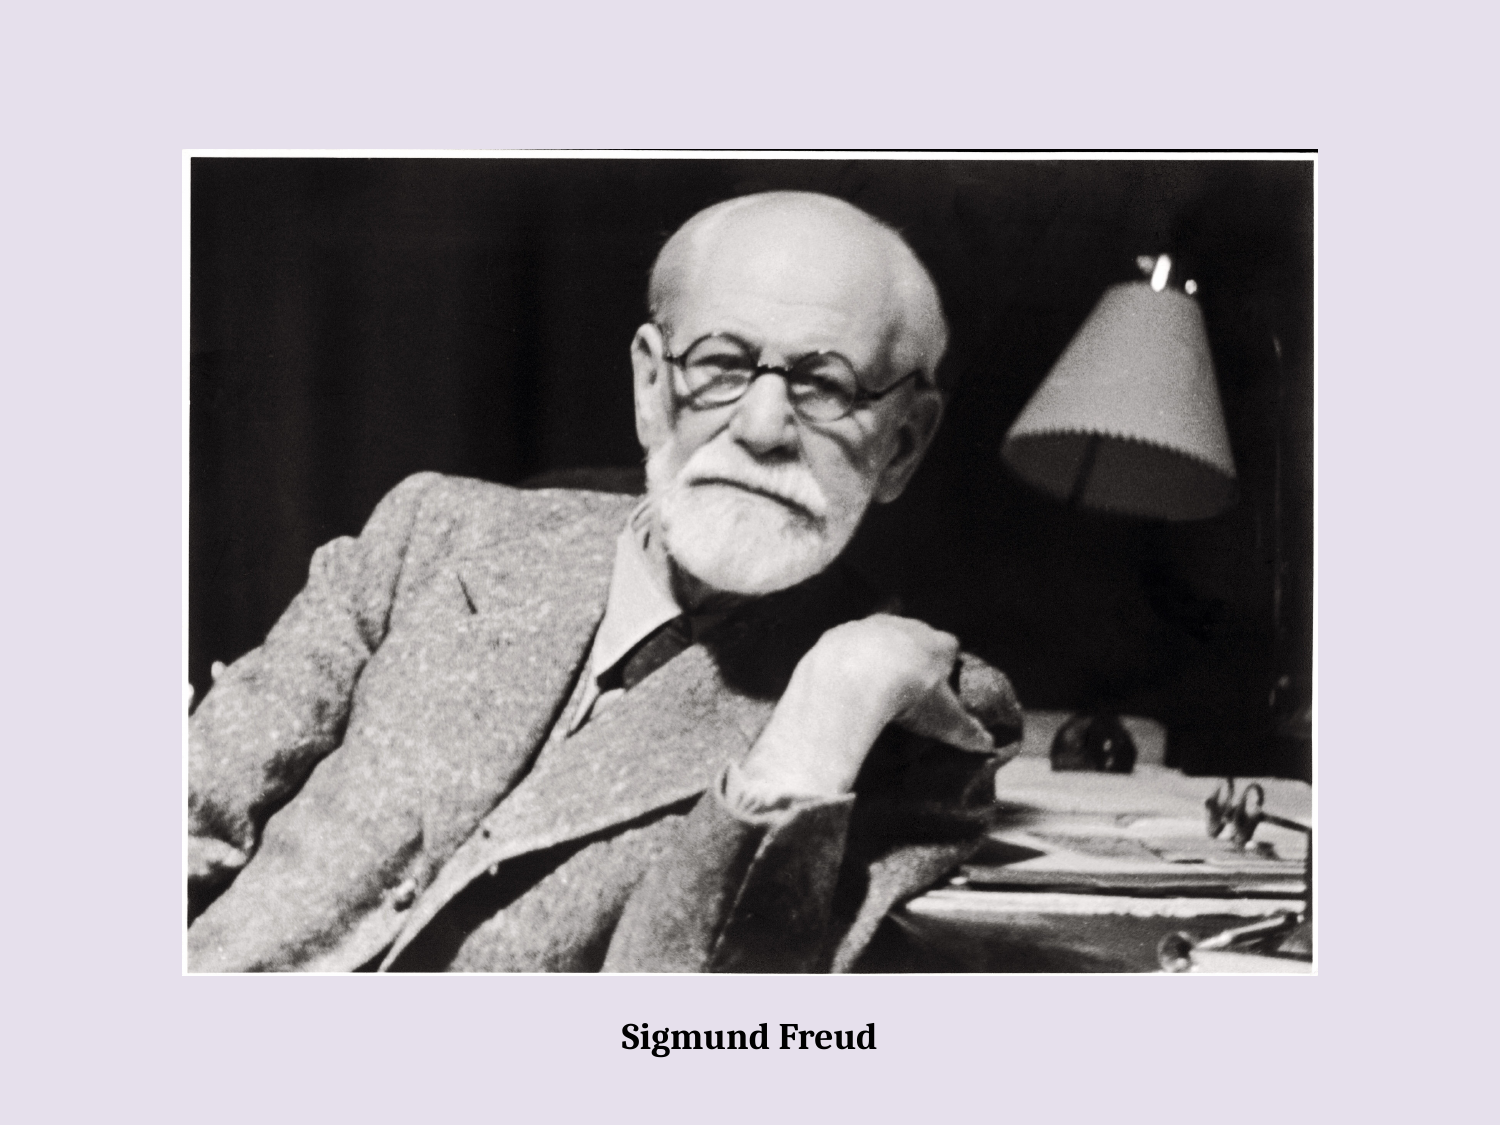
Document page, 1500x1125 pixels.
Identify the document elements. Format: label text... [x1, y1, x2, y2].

text_box Sigmund Freud [607, 1004, 893, 1065]
picture [182, 148, 1318, 977]
